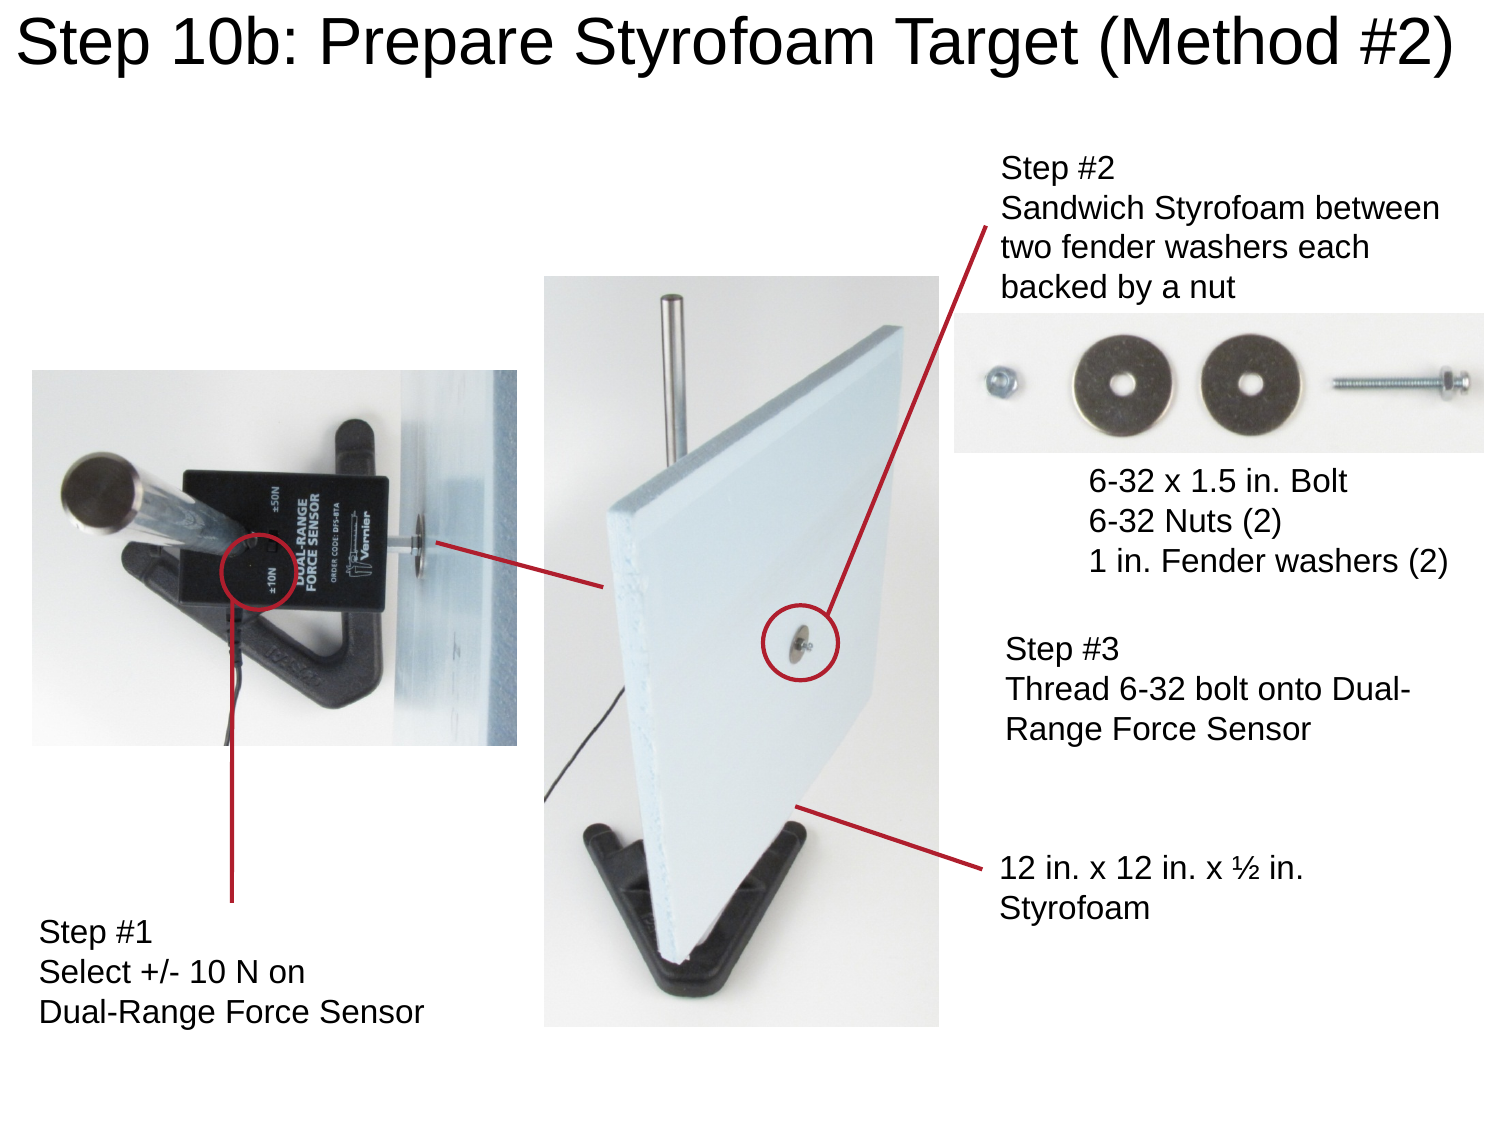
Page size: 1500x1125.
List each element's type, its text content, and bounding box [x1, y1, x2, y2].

text_box Step #3 Thread 6-32 bolt onto Dual-Range Force Sensor [990, 619, 1464, 755]
text_box 12 in. x 12 in. x ½ in. Styrofoam [984, 839, 1320, 934]
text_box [435, 542, 604, 588]
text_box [826, 226, 987, 617]
text_box 6-32 x 1.5 in. Bolt 6-32 Nuts (2) 1 in. Fender washers (2) [1074, 461, 1465, 587]
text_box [794, 805, 983, 870]
picture [987, 313, 1485, 453]
title Step 10b: Prepare Styrofoam Target (Method #2) [0, 0, 1500, 75]
text_box Step #1 Select +/- 10 N on Dual-Range Force Sensor [23, 902, 440, 1038]
picture [31, 370, 517, 746]
text_box Step #2 Sandwich Styrofoam between two fender washers each backed by a nut [985, 138, 1460, 311]
picture [544, 275, 939, 1027]
